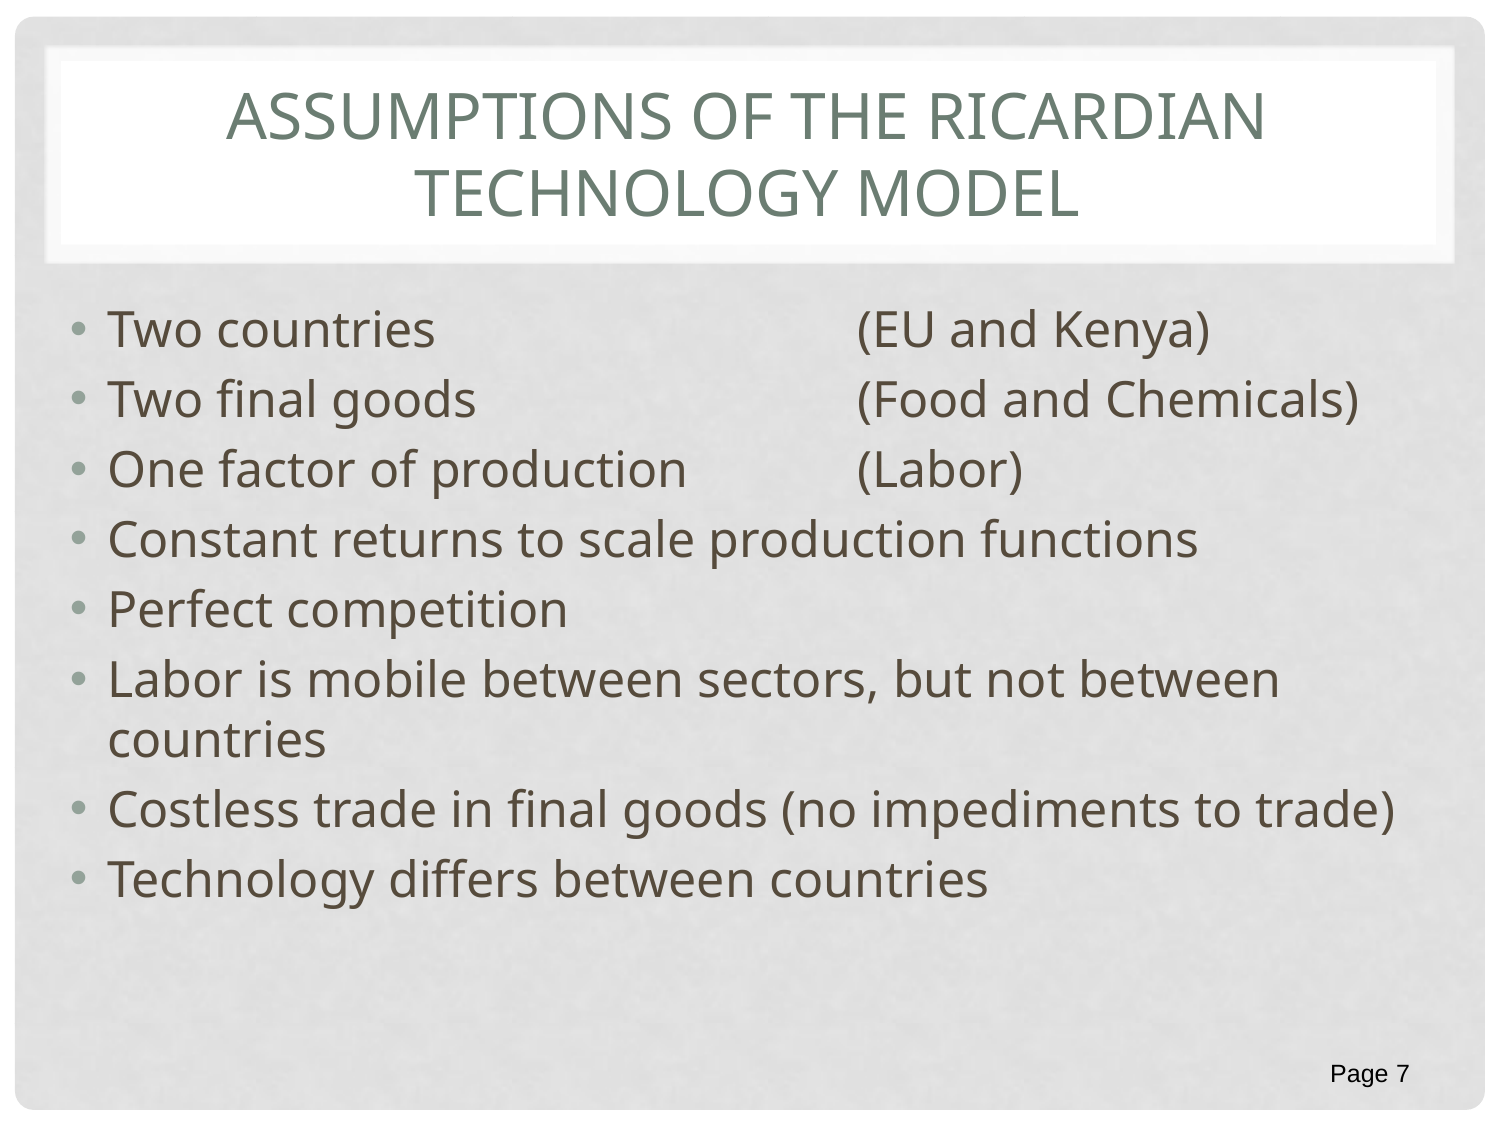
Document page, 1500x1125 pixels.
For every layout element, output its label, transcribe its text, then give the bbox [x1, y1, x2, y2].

title Assumptions of the Ricardian technology model [69, 66, 1425, 238]
list Two countries (EU and Kenya) Two final goods (Food and Chemicals) One factor of production (Labor) Constant returns to scale production functions Perfect competition Labor is mobile between sectors, but not between countries Costless trade in final goods (no impediments to trade) Technology differs between countries [35, 290, 1461, 1125]
text_box [37, 290, 1463, 366]
